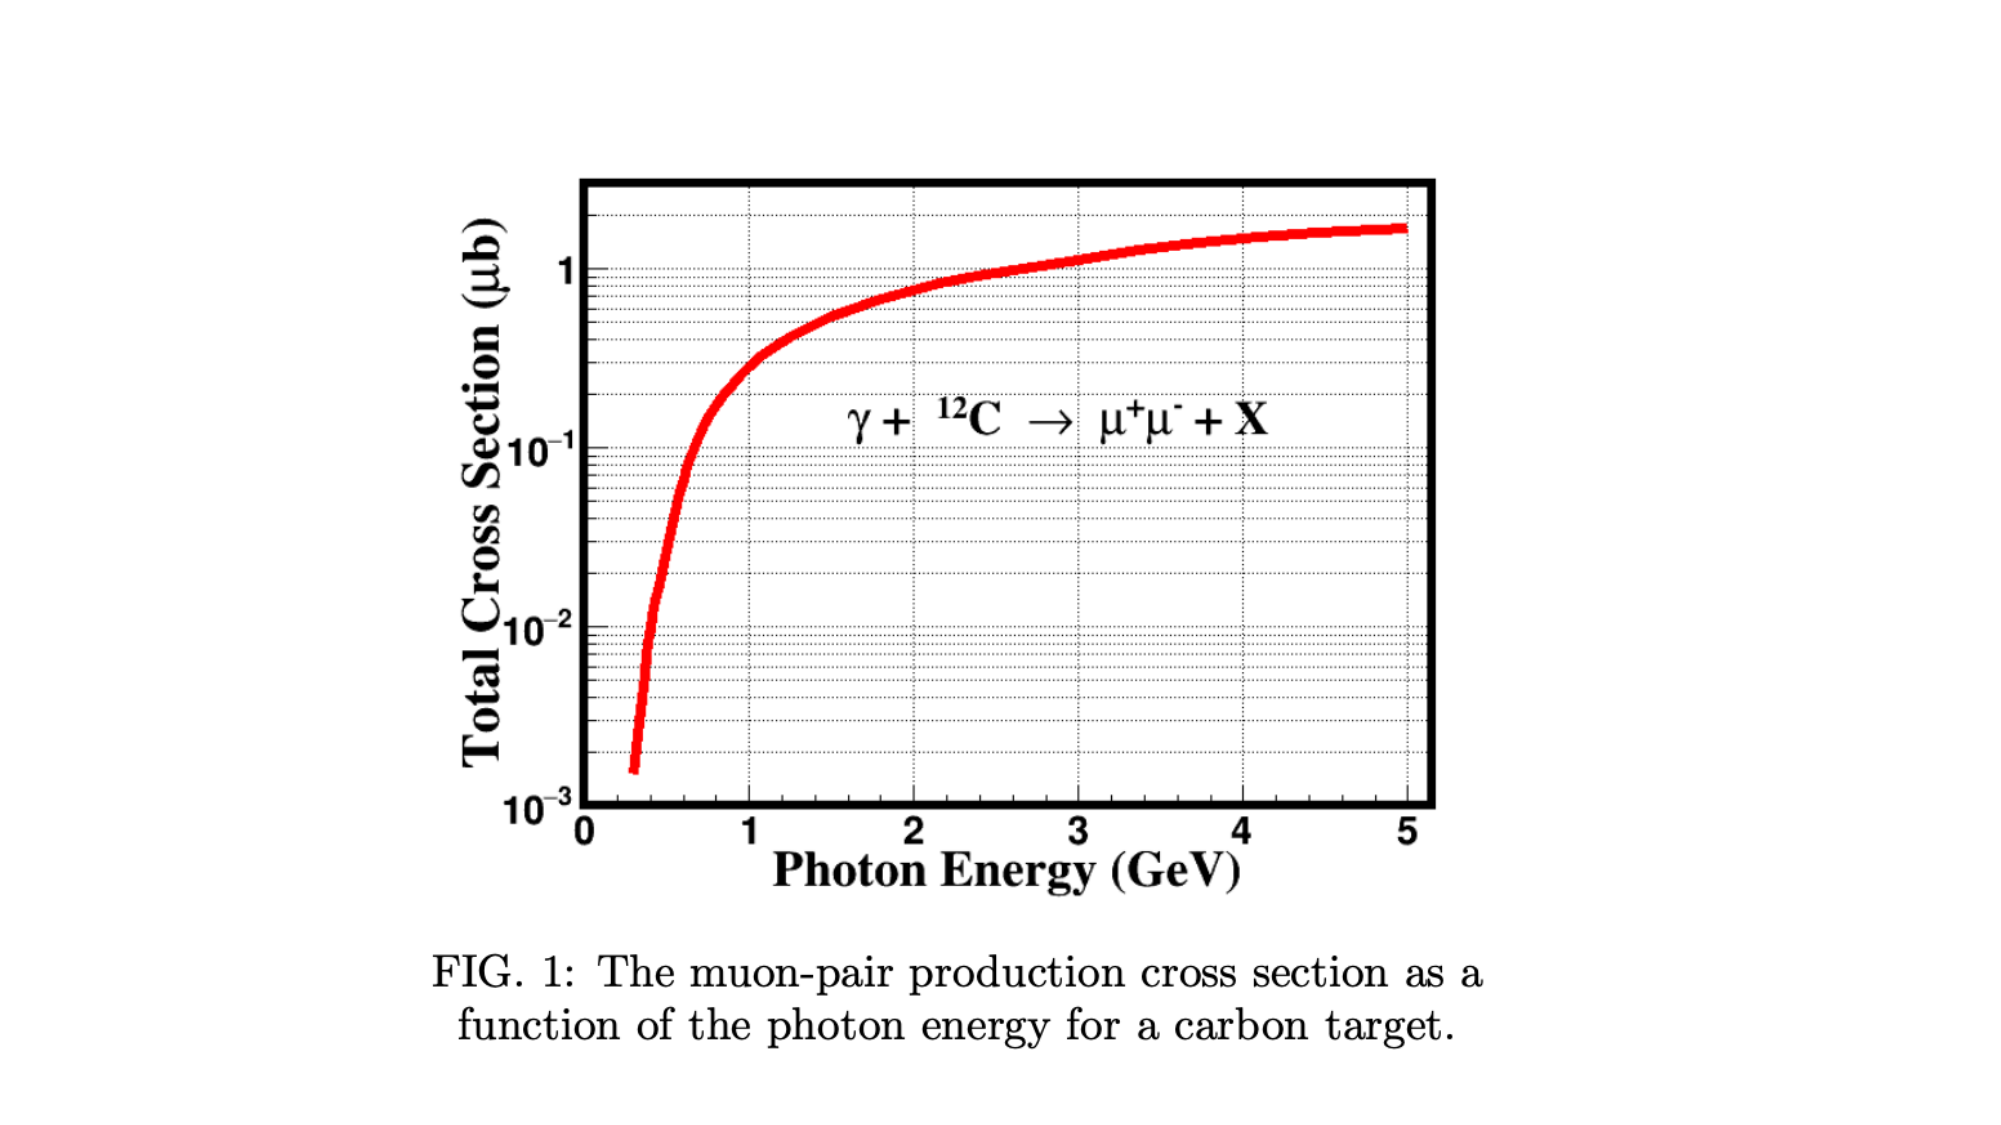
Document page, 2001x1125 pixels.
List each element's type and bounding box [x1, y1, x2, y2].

picture [388, 58, 1584, 1125]
